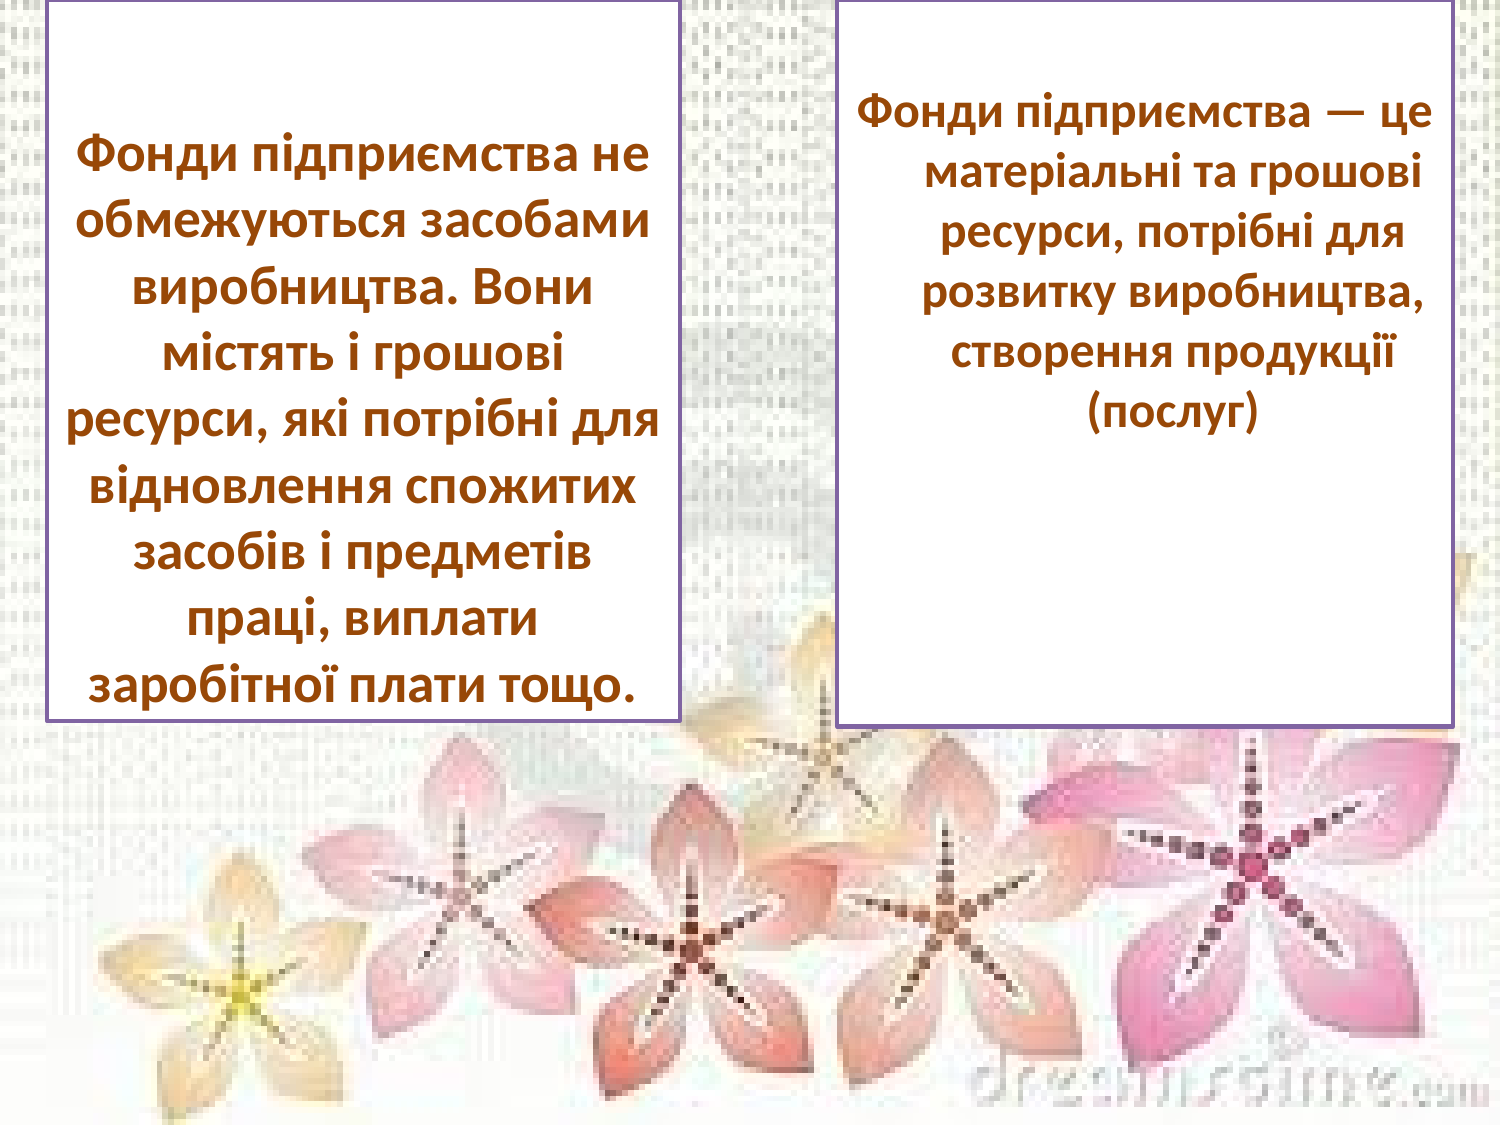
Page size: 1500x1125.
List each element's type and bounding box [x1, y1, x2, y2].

list [0, 0, 1500, 1125]
